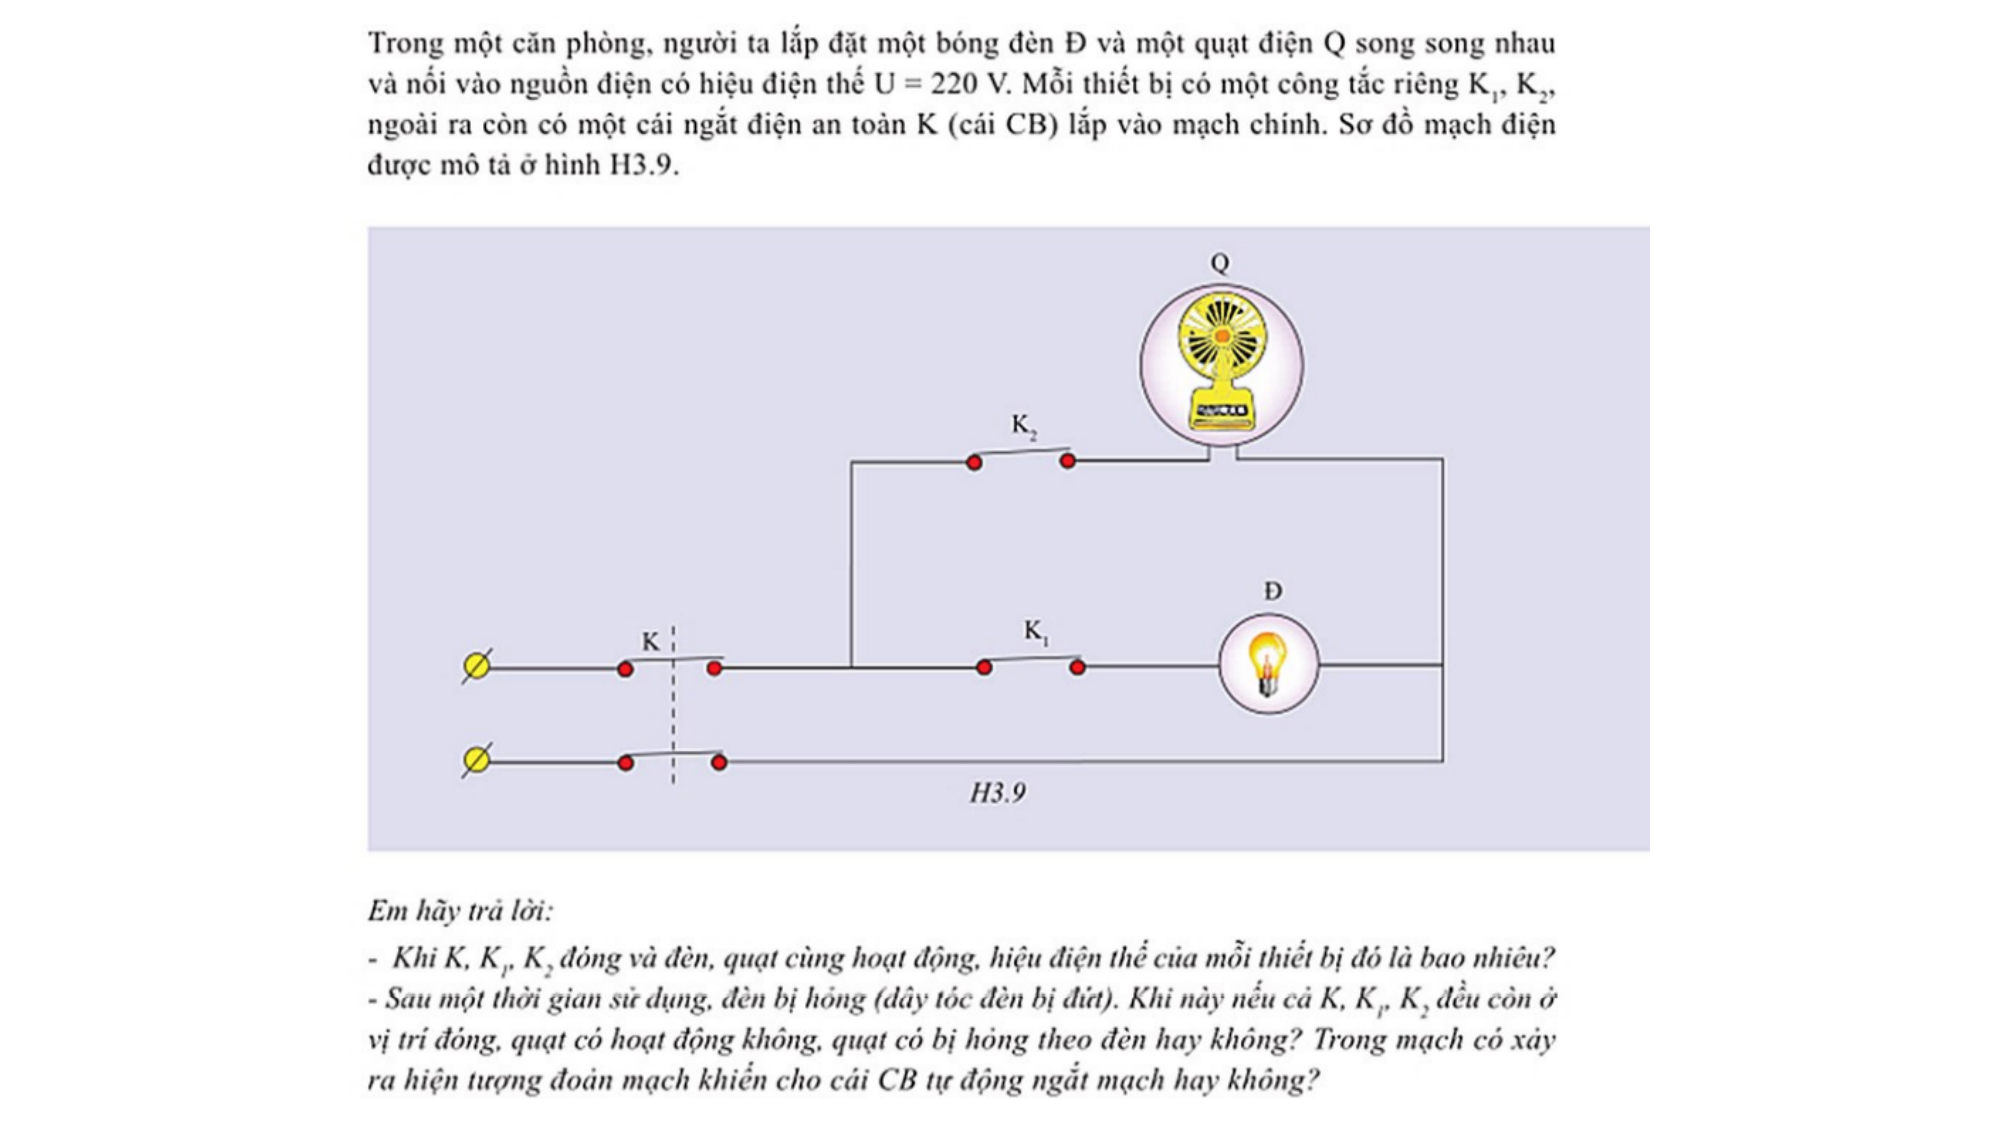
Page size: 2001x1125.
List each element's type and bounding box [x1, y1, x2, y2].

picture [309, 15, 1650, 1116]
